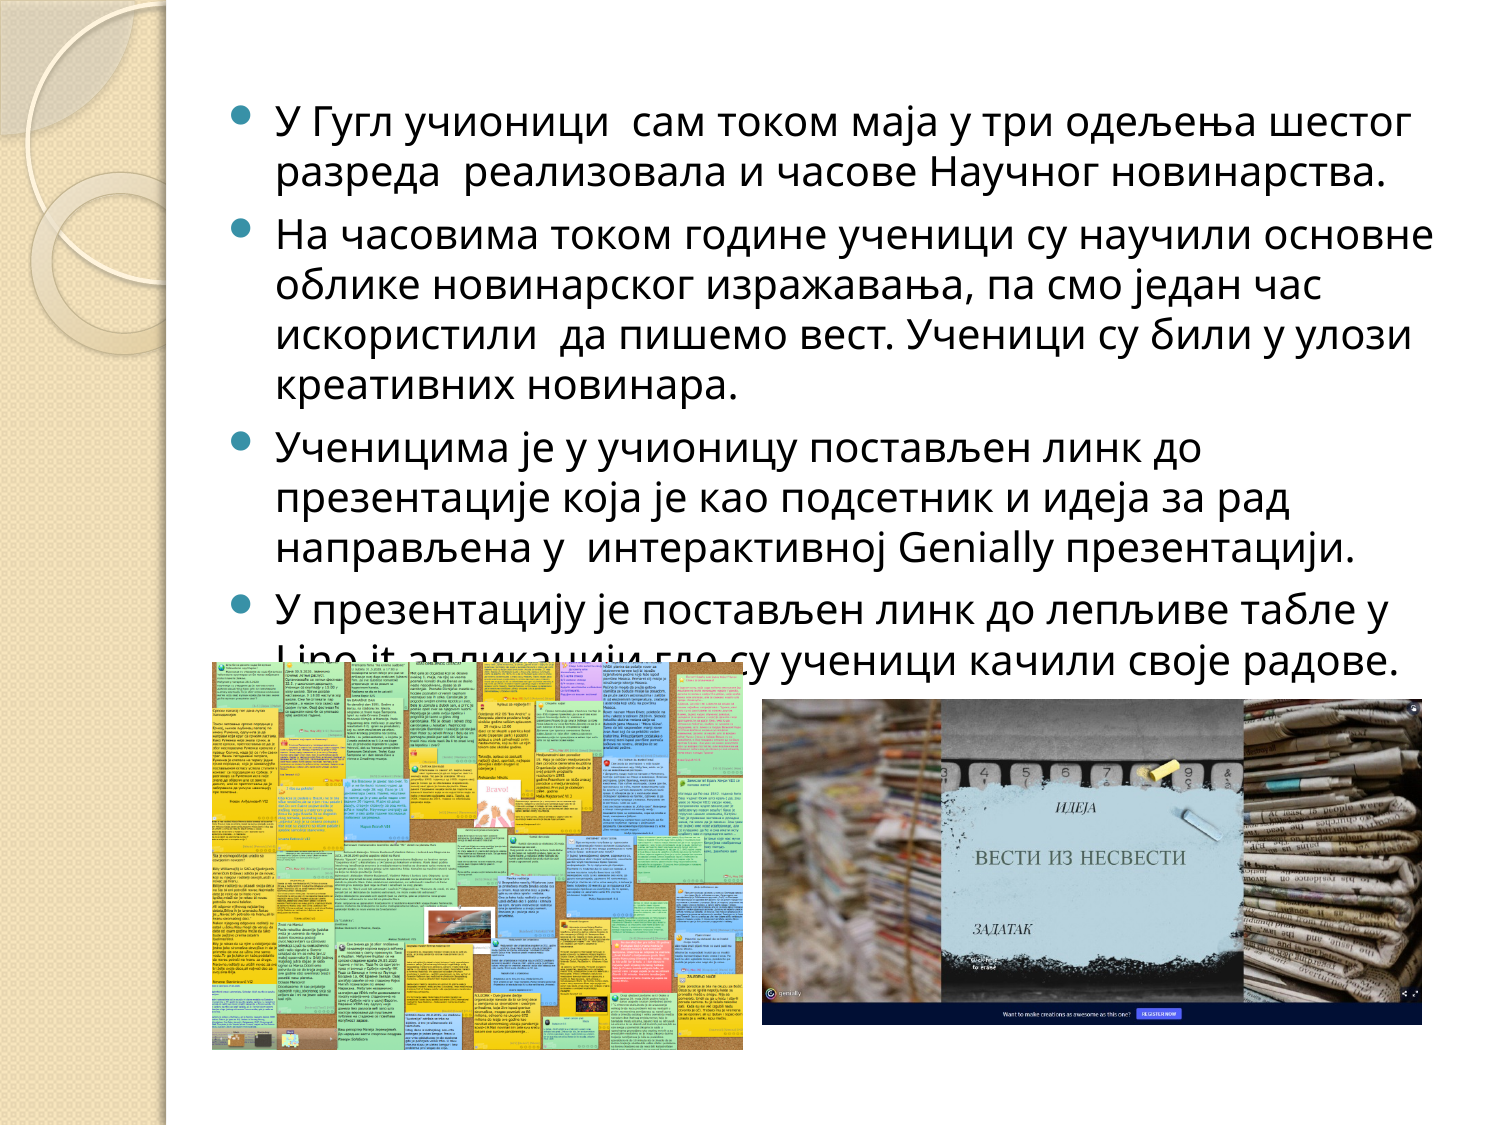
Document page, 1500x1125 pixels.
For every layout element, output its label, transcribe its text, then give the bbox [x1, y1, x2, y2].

list У Гугл учионици сам током маја у три одељења шестог разреда реализовала и часове Научног новинарства. На часовима током године ученици су научили основне облике новинарског изражавања, па смо један час искористили да пишемо вест. Ученици су били у улози креативних новинара. Ученицима је у учионицу постављен линк до презентације која је као подсетник и идеја за рад направљена у интерактивној Genially презентацији. У презентацију је постављен линк до лепљиве табле у Lino.it апликацији где су ученици качили своје радове. [200, 87, 1466, 1075]
picture [212, 662, 743, 1051]
picture [761, 699, 1422, 1026]
